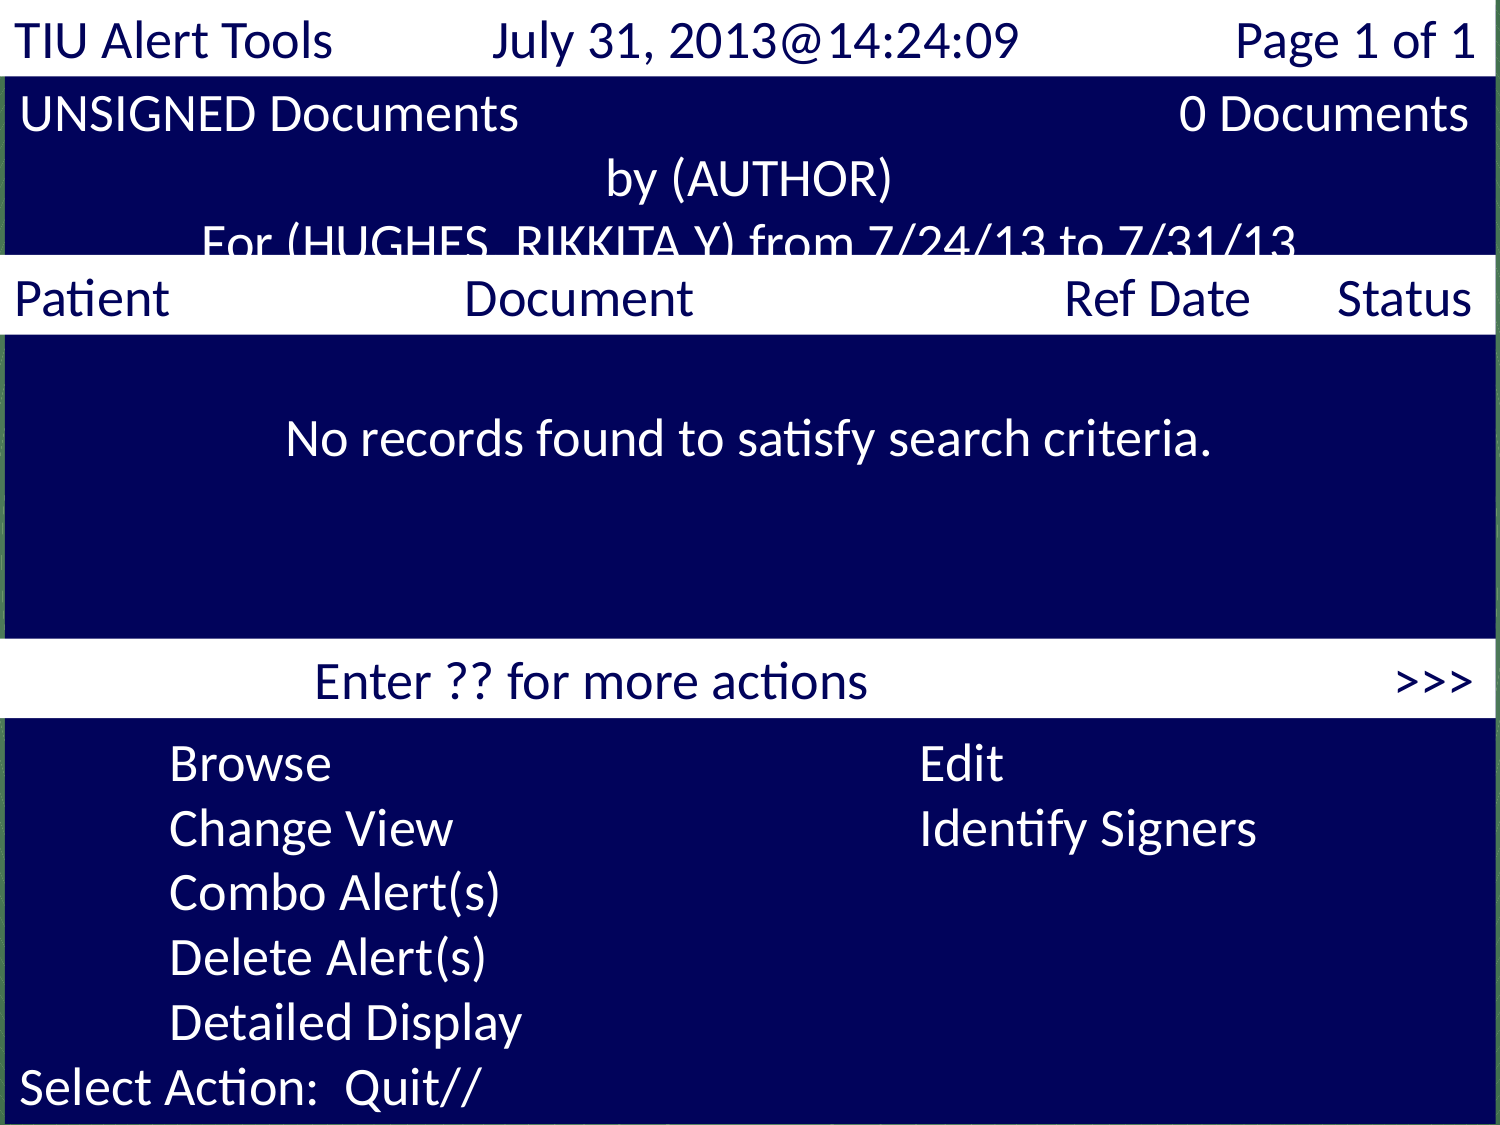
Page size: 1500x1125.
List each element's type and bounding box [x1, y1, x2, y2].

text_box [0, 4, 1496, 1125]
